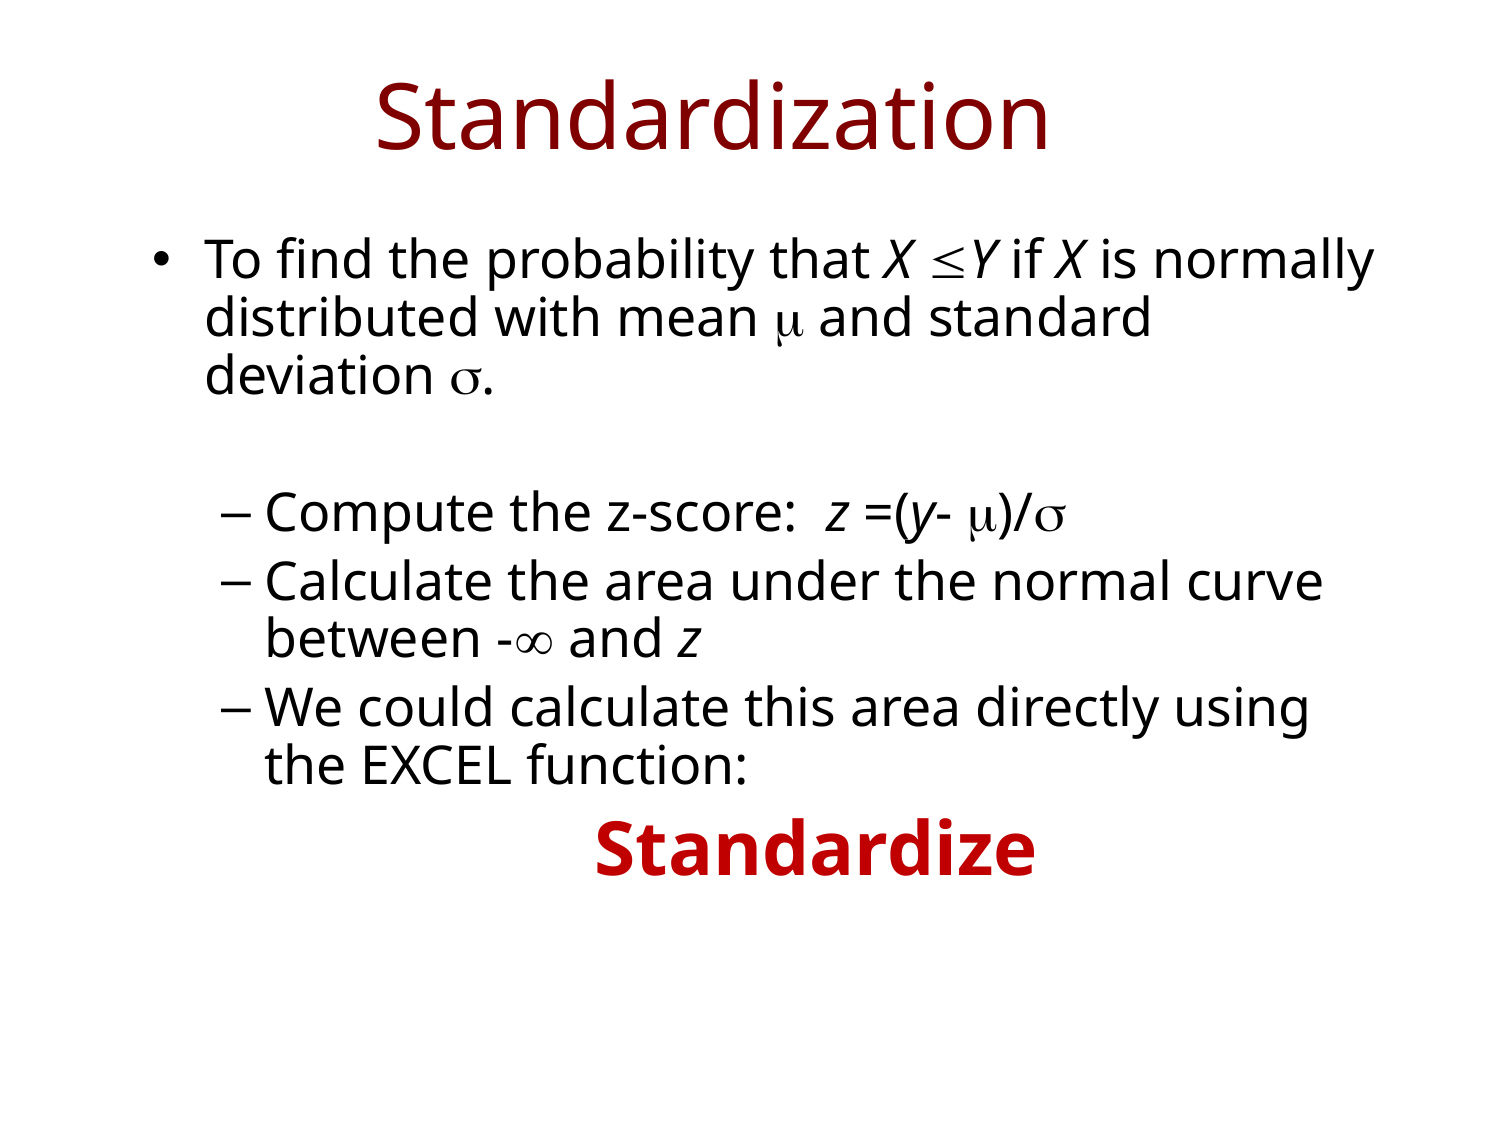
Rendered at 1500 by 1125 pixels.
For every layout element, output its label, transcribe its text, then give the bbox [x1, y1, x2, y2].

list To find the probability that X Y if X is normally distributed with mean  and standard deviation . Compute the z-score: z =(y- )/ Calculate the area under the normal curve between - and z We could calculate this area directly using the EXCEL function: Standardize [137, 224, 1413, 900]
title Standardization [75, 50, 1354, 238]
